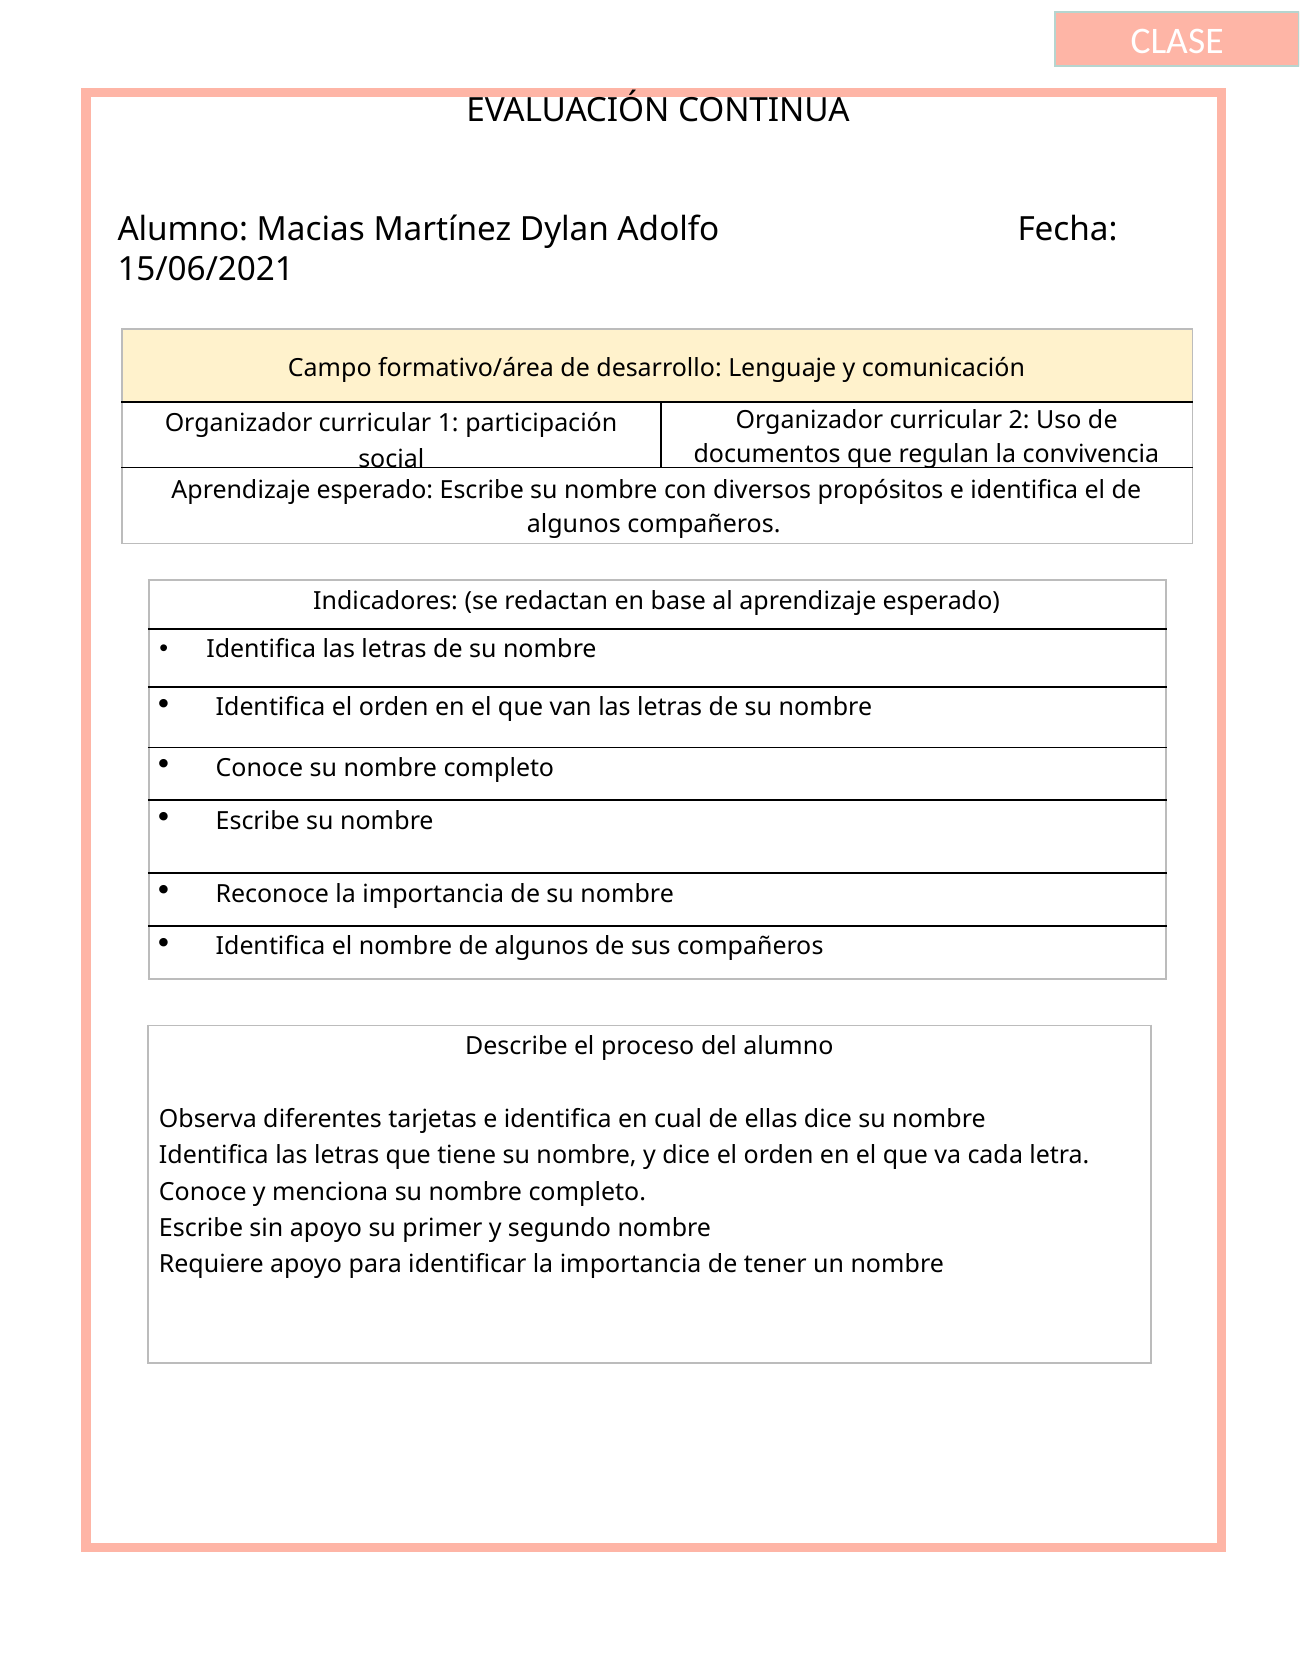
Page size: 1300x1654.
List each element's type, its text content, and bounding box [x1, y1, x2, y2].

table_cell Conoce su nombre completo [150, 748, 1165, 799]
table_cell Reconoce la importancia de su nombre [150, 874, 1165, 925]
table_cell Identifica las letras de su nombre [150, 630, 1165, 686]
table_cell Organizador curricular 2: Uso de documentos que regulan la convivencia [662, 403, 1192, 467]
table_header Indicadores: (se redactan en base al aprendizaje esperado) [150, 581, 1165, 628]
table_header Describe el proceso del alumno Observa diferentes tarjetas e identifica en cual de ellas dice su nombre Identifica las letras que tiene su nombre, y dice el orden en el que va cada letra. Conoce y menciona su nombre completo. Escribe sin apoyo su primer y segundo nombre Requiere apoyo para identificar la importancia de tener un nombre [149, 1026, 1150, 1362]
table_cell Identifica el orden en el que van las letras de su nombre [150, 688, 1165, 747]
table_header Campo formativo/área de desarrollo: Lenguaje y comunicación [123, 330, 1192, 401]
table_cell Aprendizaje esperado: Escribe su nombre con diversos propósitos e identifica el de algunos compañeros. [123, 468, 1192, 543]
table_cell Identifica el nombre de algunos de sus compañeros [150, 927, 1165, 978]
text_box EVALUACIÓN CONTINUA Alumno: Macias Martínez Dylan Adolfo Fecha: 15/06/2021 [103, 80, 1214, 328]
table_cell Escribe su nombre [150, 801, 1165, 872]
text_box CLASE [1054, 11, 1300, 67]
table_cell Organizador curricular 1: participación social [123, 403, 660, 467]
text_box [85, 92, 1223, 1549]
